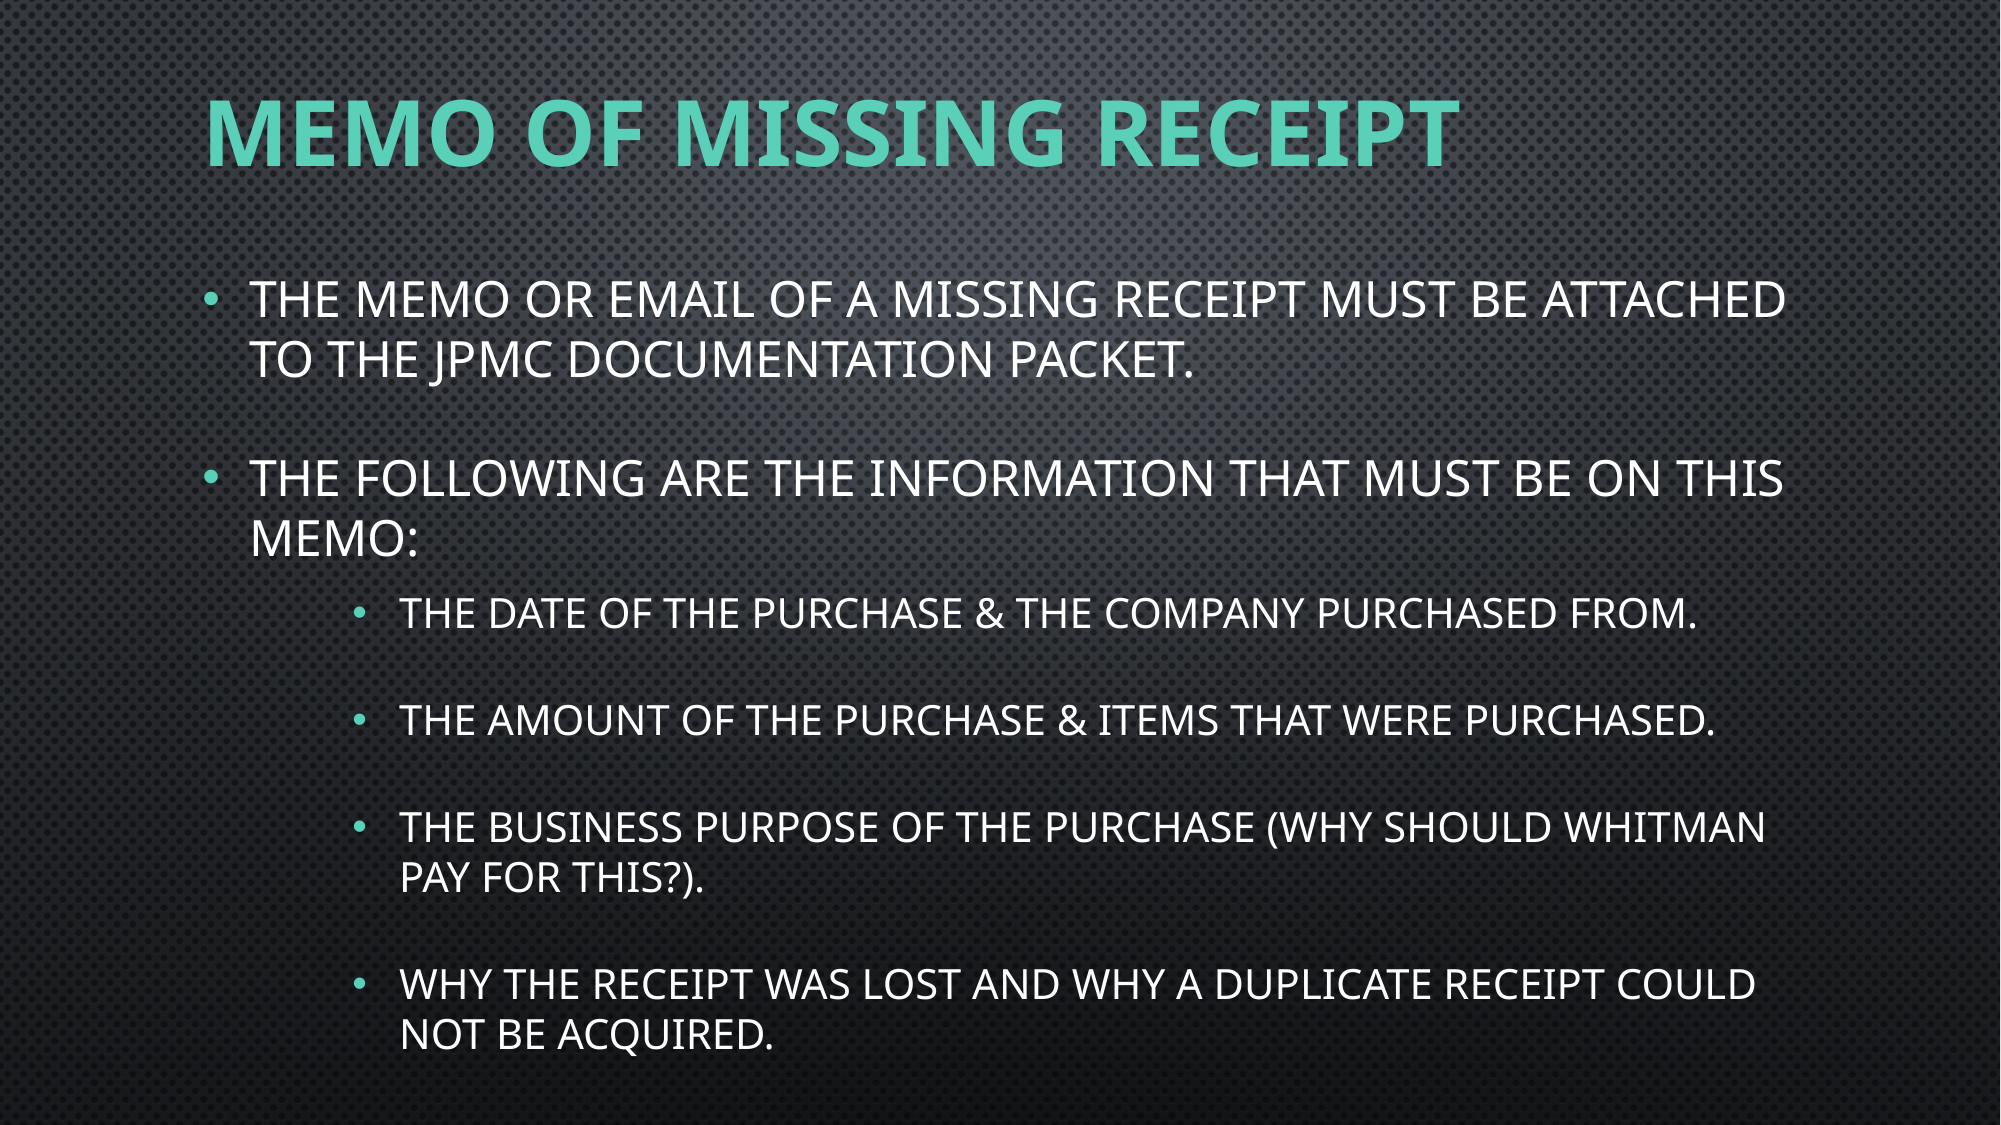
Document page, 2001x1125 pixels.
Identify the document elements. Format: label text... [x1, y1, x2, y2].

list The memo or email of a missing receipt must be attached to the JPMC documentation packet. The following are the information that must be on this memo: The date of the purchase & the company purchased from. The amount of the purchase & items that were purchased. The business purpose of the purchase (why should Whitman pay for this?). Why the receipt was lost and why a duplicate receipt could not be acquired. [187, 260, 1813, 1098]
title Memo of missing receipt [187, 0, 1813, 260]
